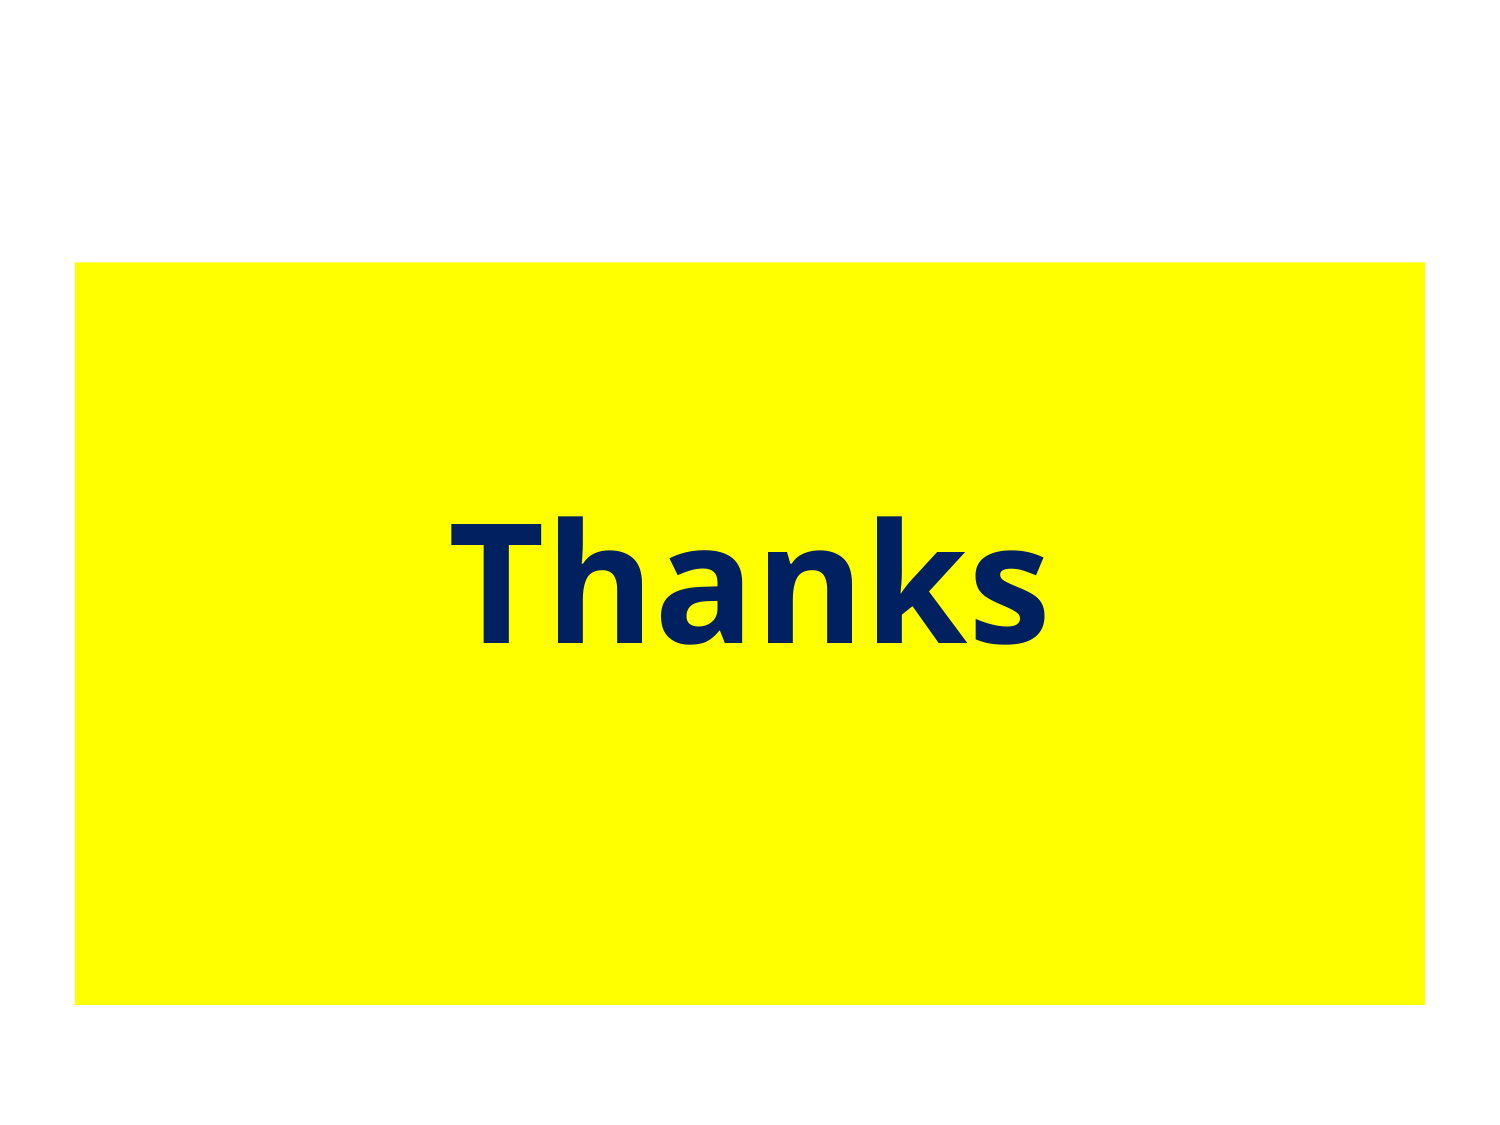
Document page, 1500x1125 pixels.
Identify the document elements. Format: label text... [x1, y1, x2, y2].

list Thanks [75, 262, 1425, 1005]
